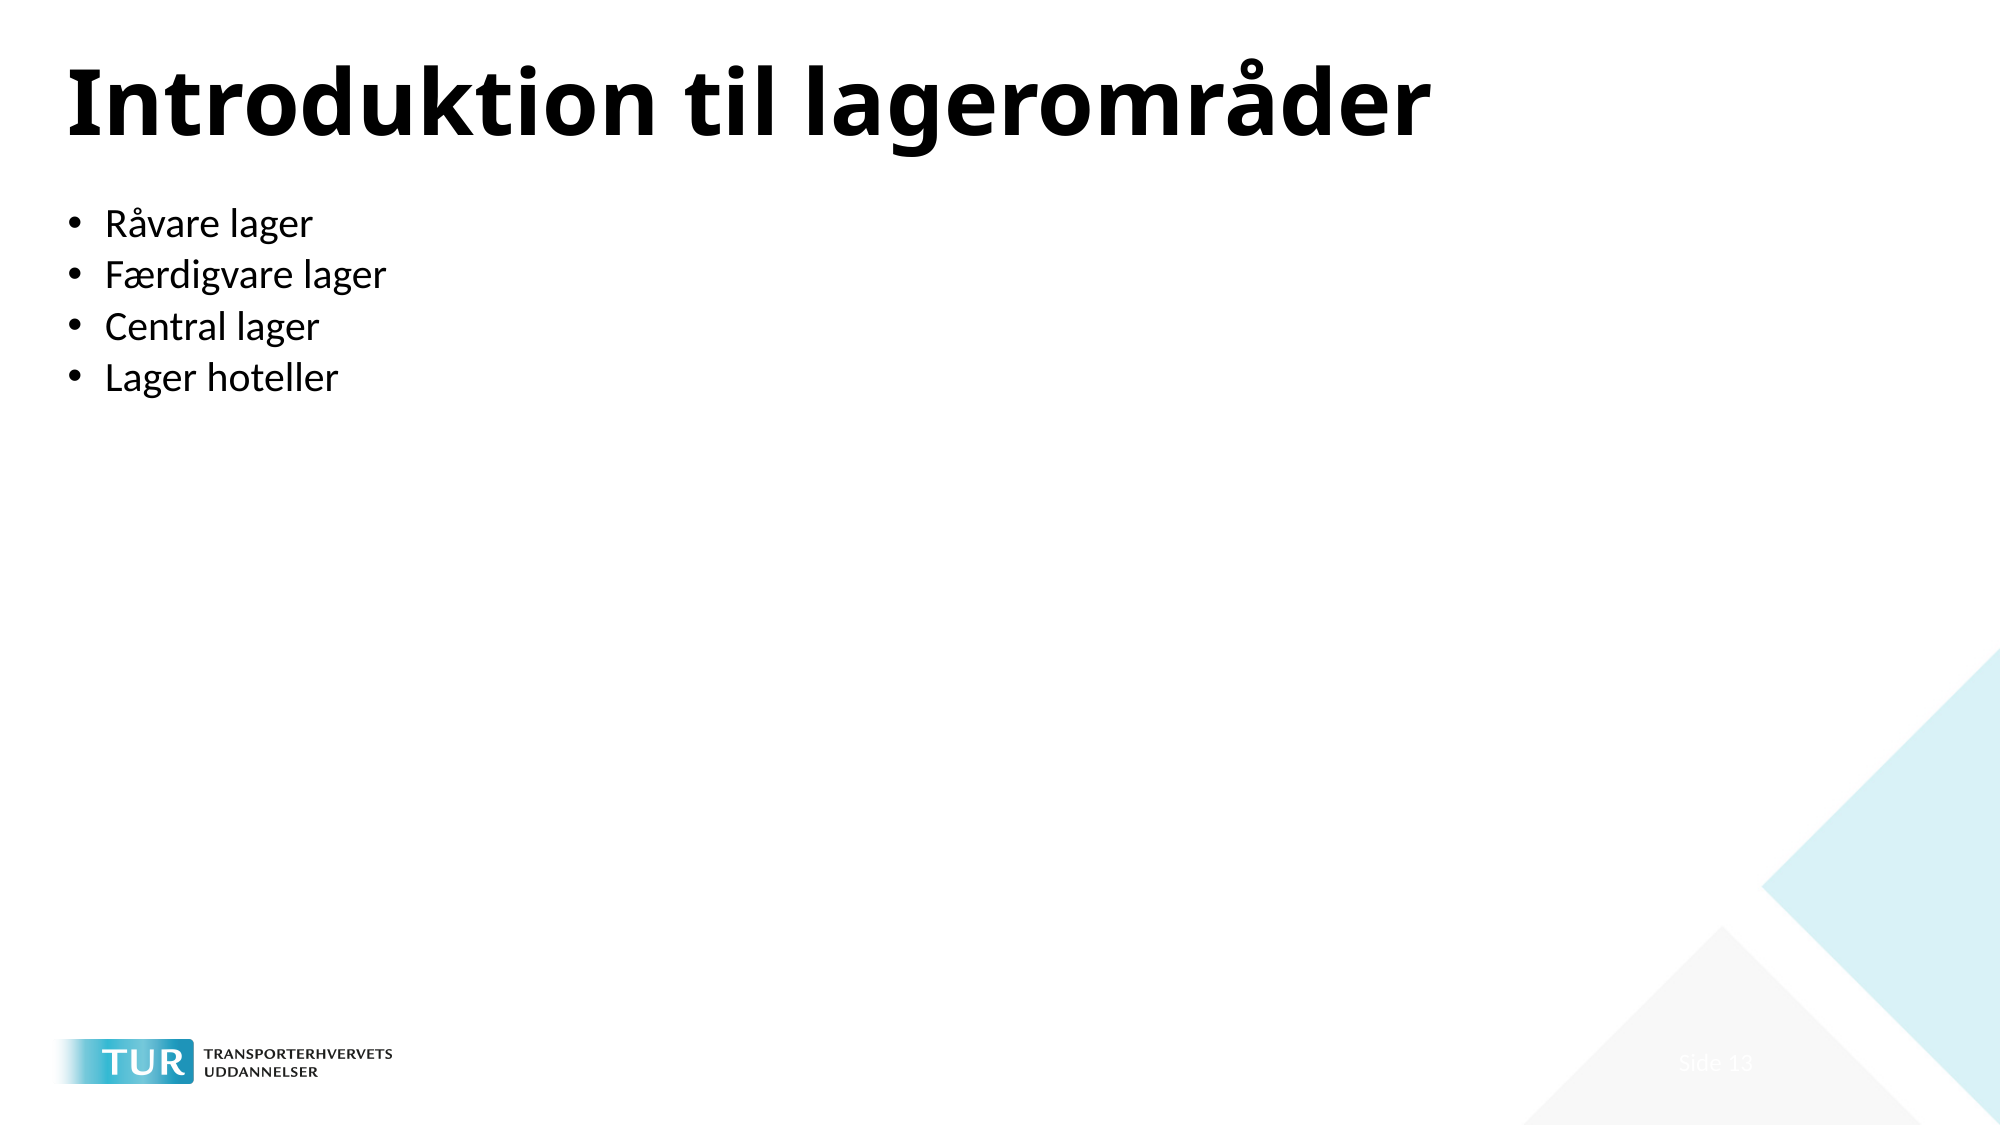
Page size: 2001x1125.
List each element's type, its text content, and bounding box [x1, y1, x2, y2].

text_box Råvare lager Færdigvare lager Central lager Lager hoteller [52, 194, 1948, 949]
picture [0, 0, 2000, 1125]
title Introduktion til lagerområder [52, 21, 1948, 190]
